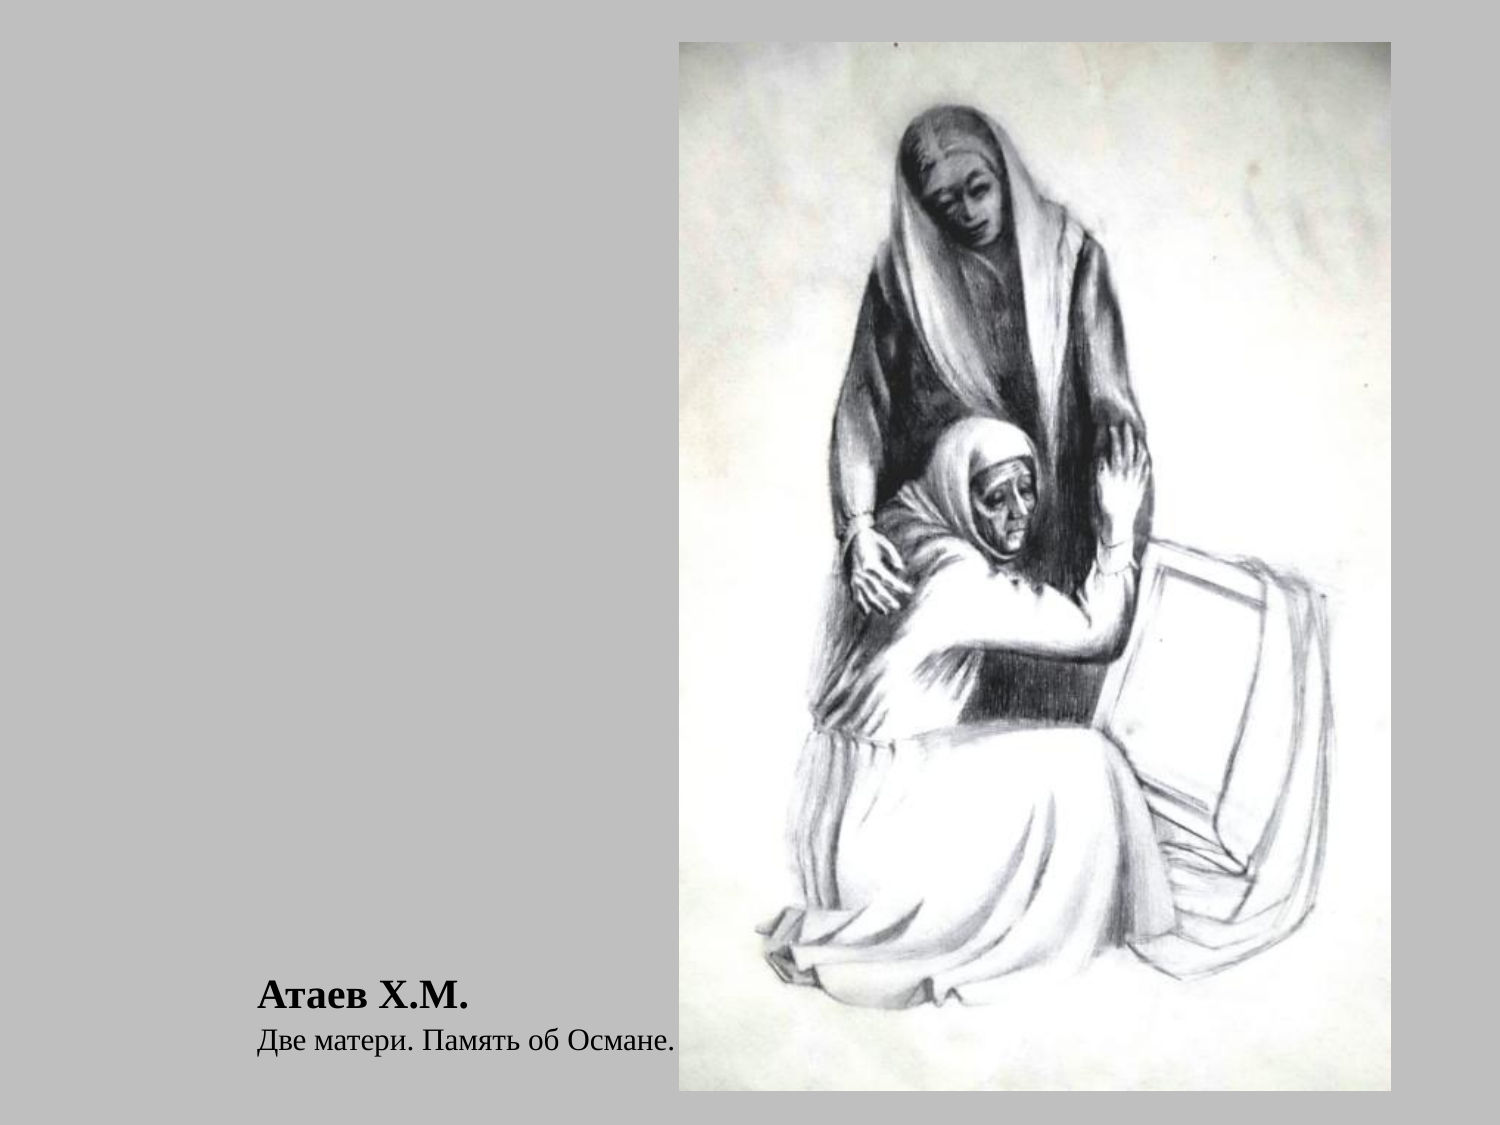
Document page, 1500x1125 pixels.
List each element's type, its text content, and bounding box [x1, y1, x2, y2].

list Две матери. Память об Османе. [242, 1011, 736, 1125]
picture [678, 42, 1391, 1091]
title Атаев Х.М. [242, 834, 673, 1011]
